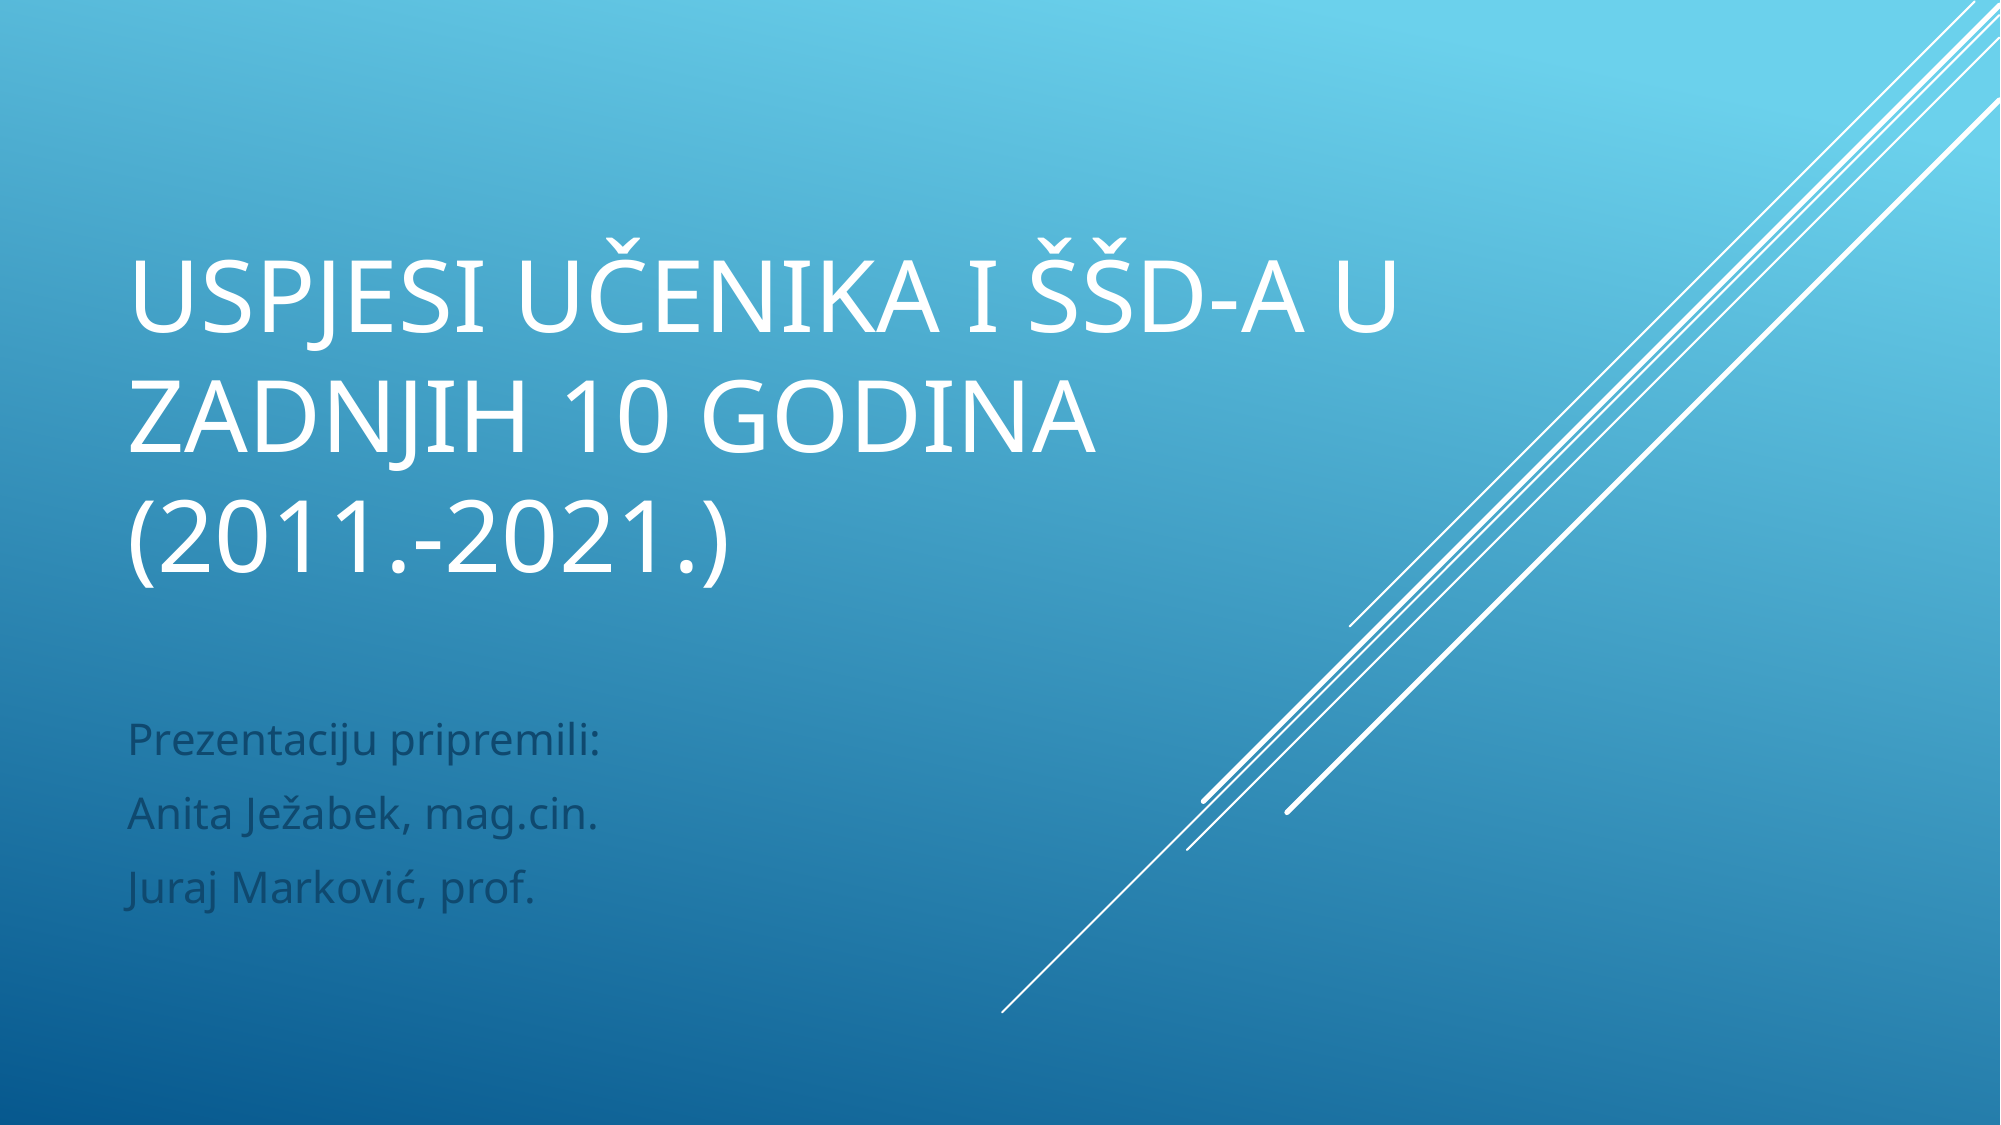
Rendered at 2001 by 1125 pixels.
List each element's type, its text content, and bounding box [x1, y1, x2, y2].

subtitle Prezentaciju pripremili: Anita Ježabek, mag.cin. Juraj Marković, prof. [112, 630, 1163, 950]
title USPJESI UČENIKA I ŠŠD-a u ZADNJIH 10 godina (2011.-2021.) [112, 112, 1425, 600]
